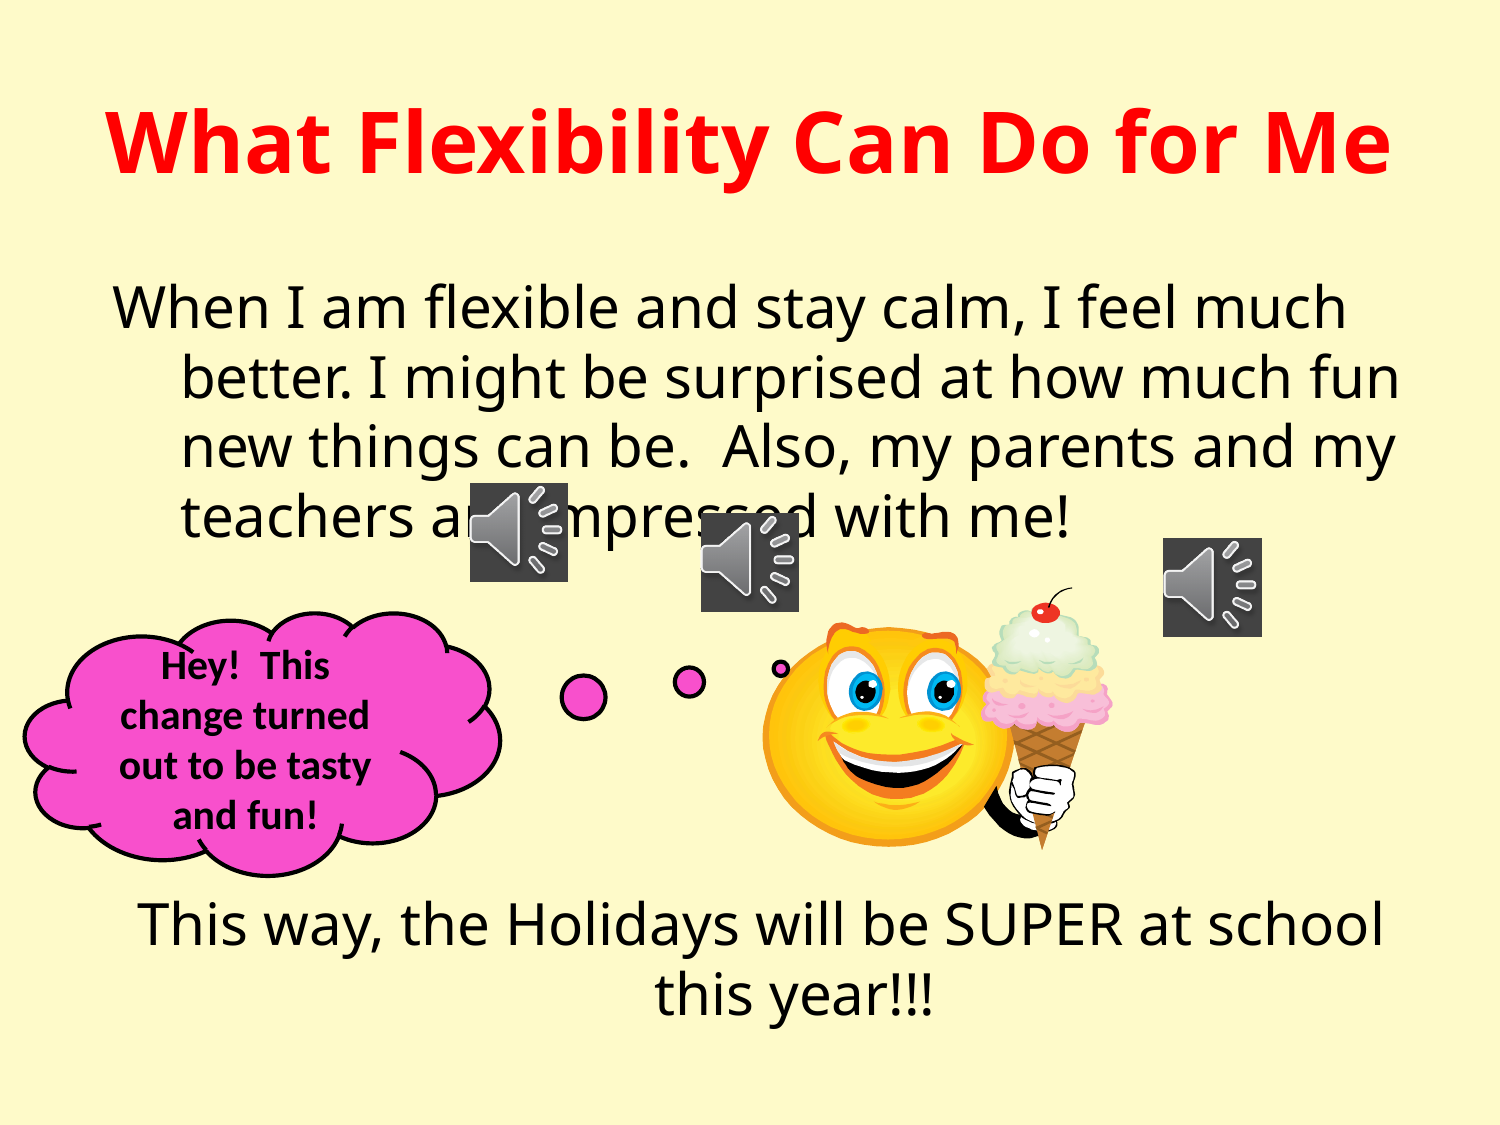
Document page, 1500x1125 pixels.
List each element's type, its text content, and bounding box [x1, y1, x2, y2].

text_box Hey! This change turned out to be tasty and fun! [559, 673, 608, 722]
title What Flexibility Can Do for Me [75, 45, 1425, 233]
picture [699, 512, 1113, 851]
text_box Hey! This change turned out to be tasty and fun! [672, 665, 707, 699]
list When I am flexible and stay calm, I feel much better. I might be surprised at how much fun new things can be. Also, my parents and my teachers are impressed with me! This way, the Holidays will be SUPER at school this year!!! [75, 262, 1425, 1088]
picture [468, 482, 569, 583]
text_box Hey! This change turned out to be tasty and fun! [22, 611, 503, 879]
picture [1162, 537, 1263, 638]
